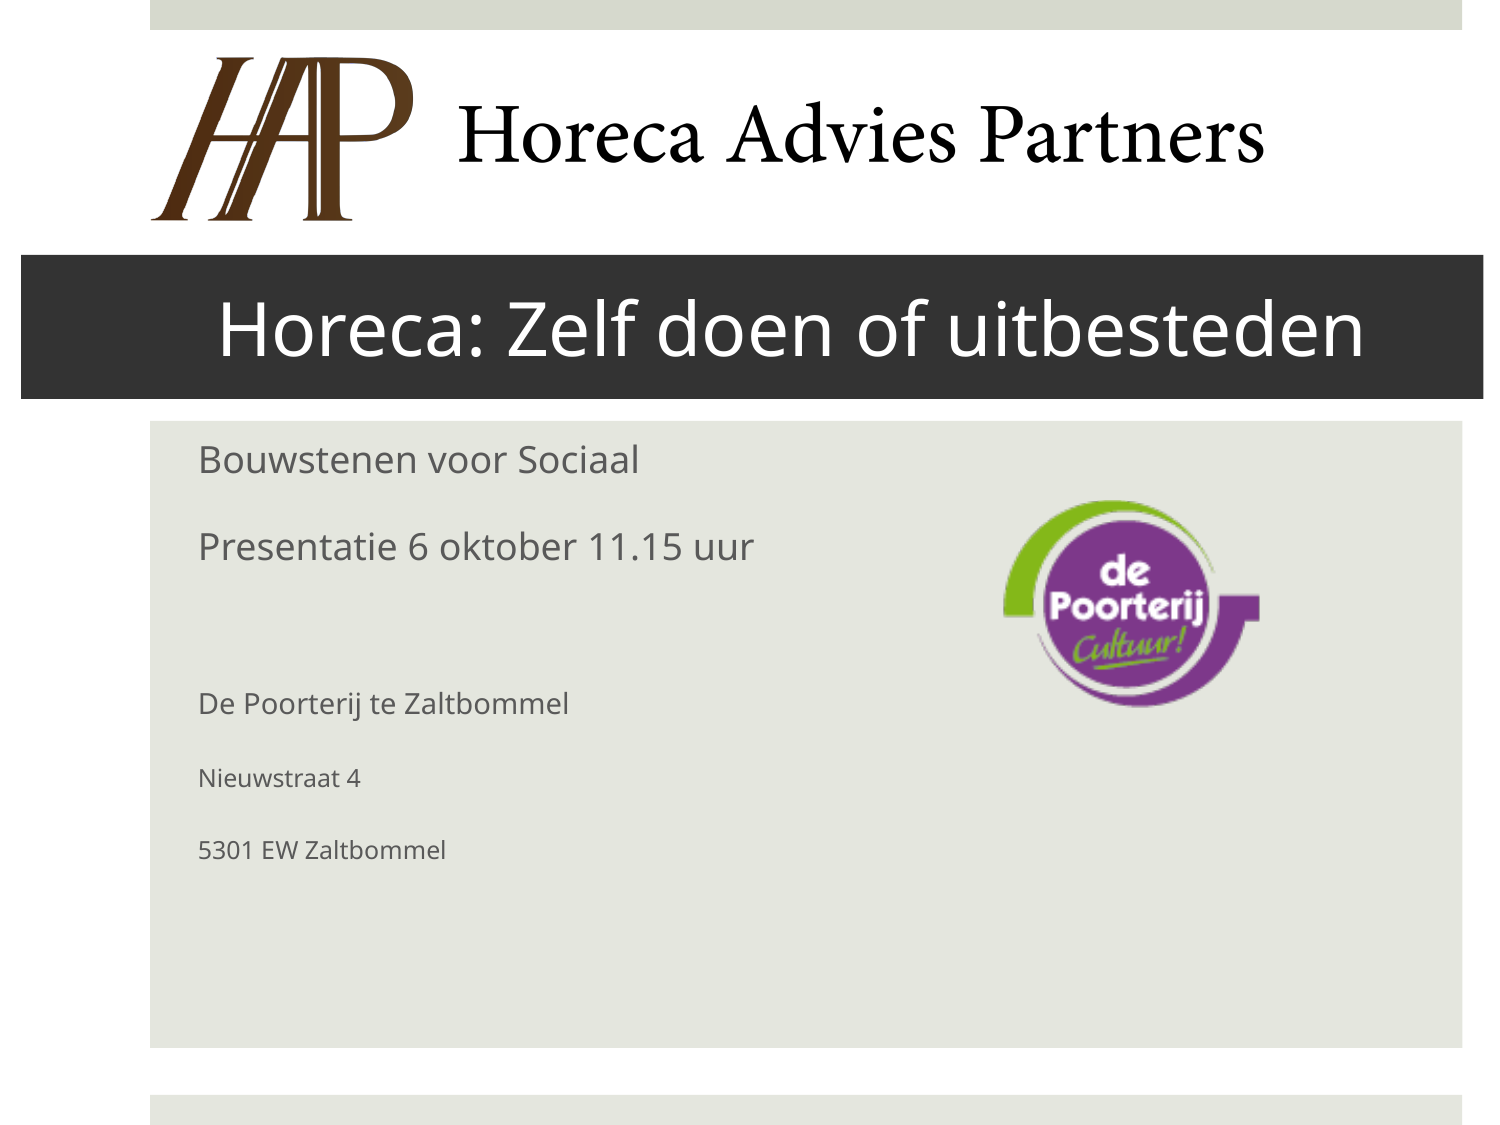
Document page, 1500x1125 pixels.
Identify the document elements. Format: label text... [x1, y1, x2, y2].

subtitle Bouwstenen voor Sociaal Presentatie 6 oktober 11.15 uur De Poorterij te Zaltbommel Nieuwstraat 4 5301 EW Zaltbommel [150, 420, 1463, 1048]
title Horeca: Zelf doen of uitbesteden [21, 254, 1484, 399]
picture [996, 500, 1267, 710]
picture [149, 57, 1267, 221]
